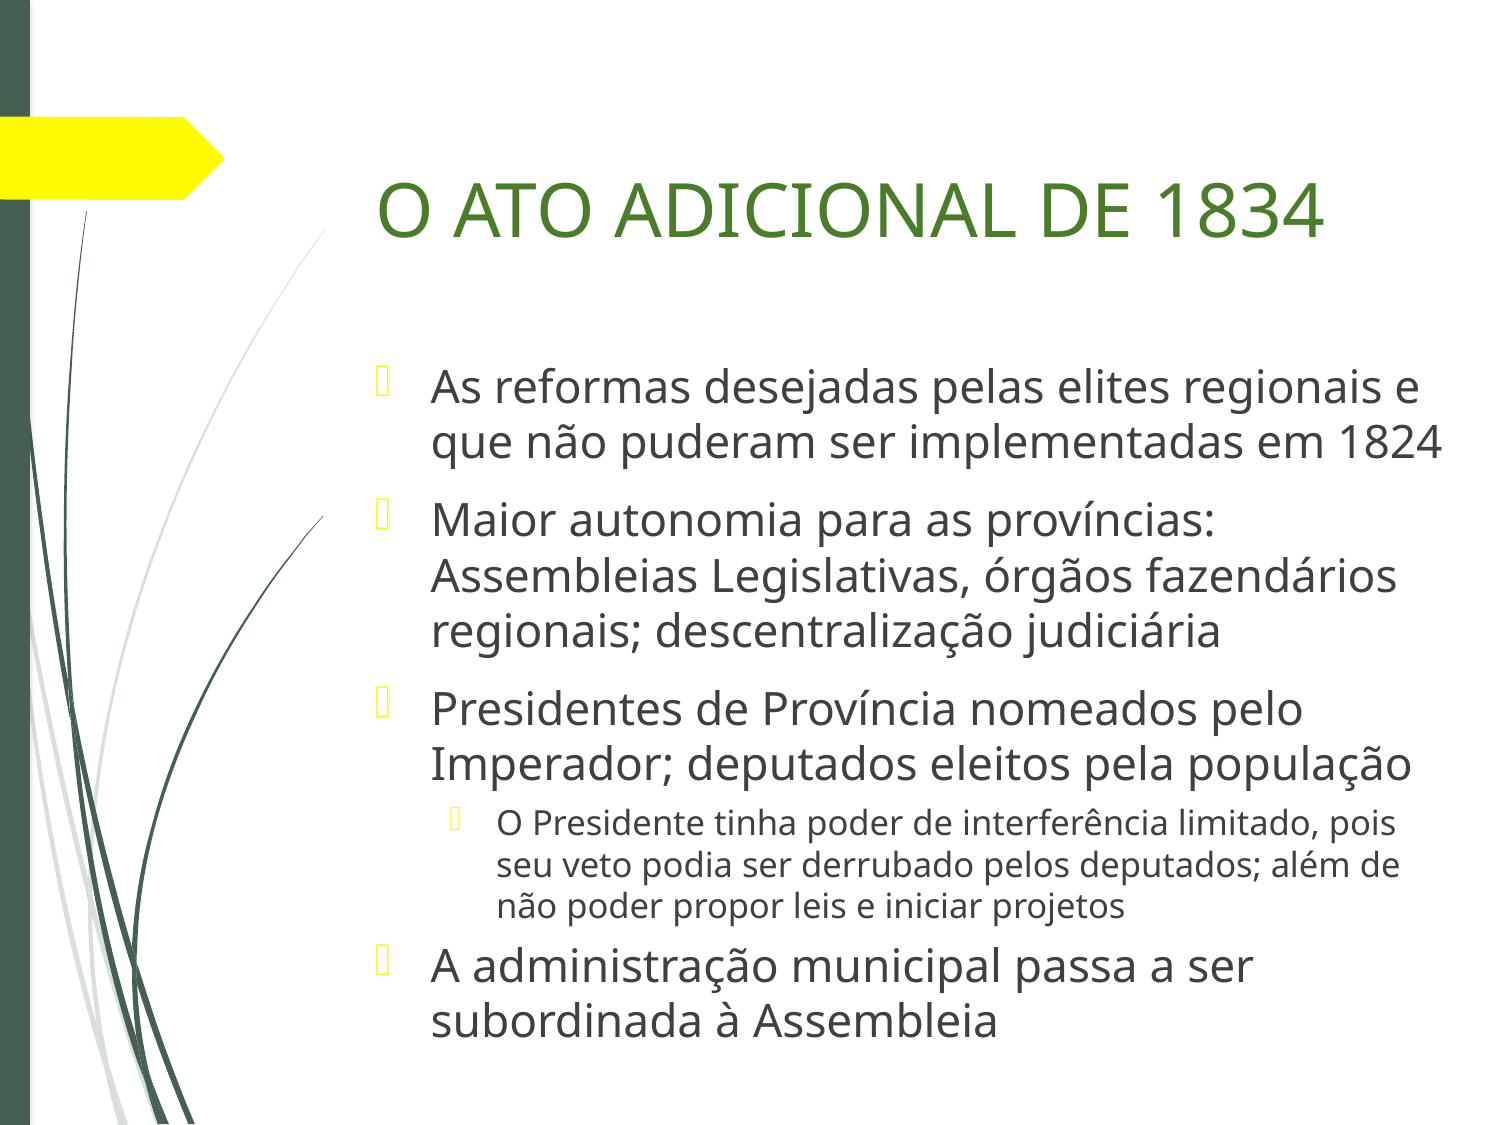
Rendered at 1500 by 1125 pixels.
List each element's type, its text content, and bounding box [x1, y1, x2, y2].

list As reformas desejadas pelas elites regionais e que não puderam ser implementadas em 1824 Maior autonomia para as províncias: Assembleias Legislativas, órgãos fazendários regionais; descentralização judiciária Presidentes de Província nomeados pelo Imperador; deputados eleitos pela população O Presidente tinha poder de interferência limitado, pois seu veto podia ser derrubado pelos deputados; além de não poder propor leis e iniciar projetos A administração municipal passa a ser subordinada à Assembleia [359, 350, 1471, 1094]
title O ATO ADICIONAL DE 1834 [360, 102, 1471, 313]
